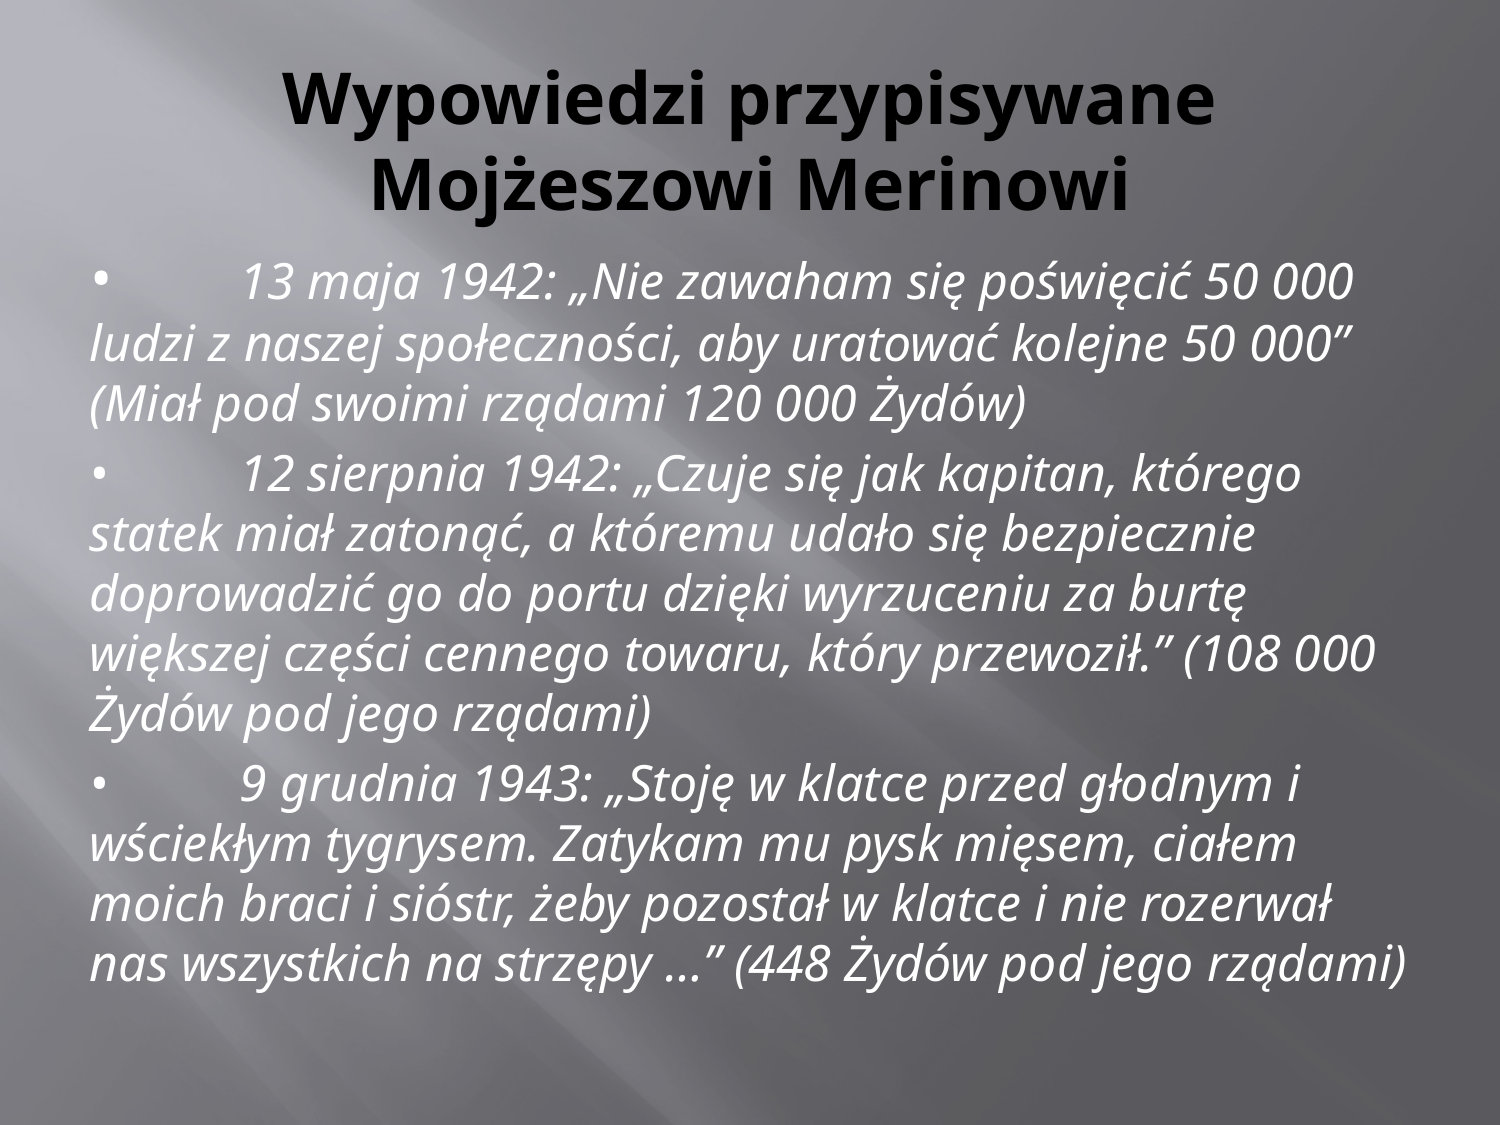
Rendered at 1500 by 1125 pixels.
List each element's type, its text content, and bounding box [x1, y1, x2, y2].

list • 13 maja 1942: „Nie zawaham się poświęcić 50 000 ludzi z naszej społeczności, aby uratować kolejne 50 000” (Miał pod swoimi rządami 120 000 Żydów) • 12 sierpnia 1942: „Czuje się jak kapitan, którego statek miał zatonąć, a któremu udało się bezpiecznie doprowadzić go do portu dzięki wyrzuceniu za burtę większej części cennego towaru, który przewoził.” (108 000 Żydów pod jego rządami) • 9 grudnia 1943: „Stoję w klatce przed głodnym i wściekłym tygrysem. Zatykam mu pysk mięsem, ciałem moich braci i sióstr, żeby pozostał w klatce i nie rozerwał nas wszystkich na strzępy …” (448 Żydów pod jego rządami) [75, 243, 1425, 1071]
title Wypowiedzi przypisywane Mojżeszowi Merinowi [75, 45, 1425, 233]
